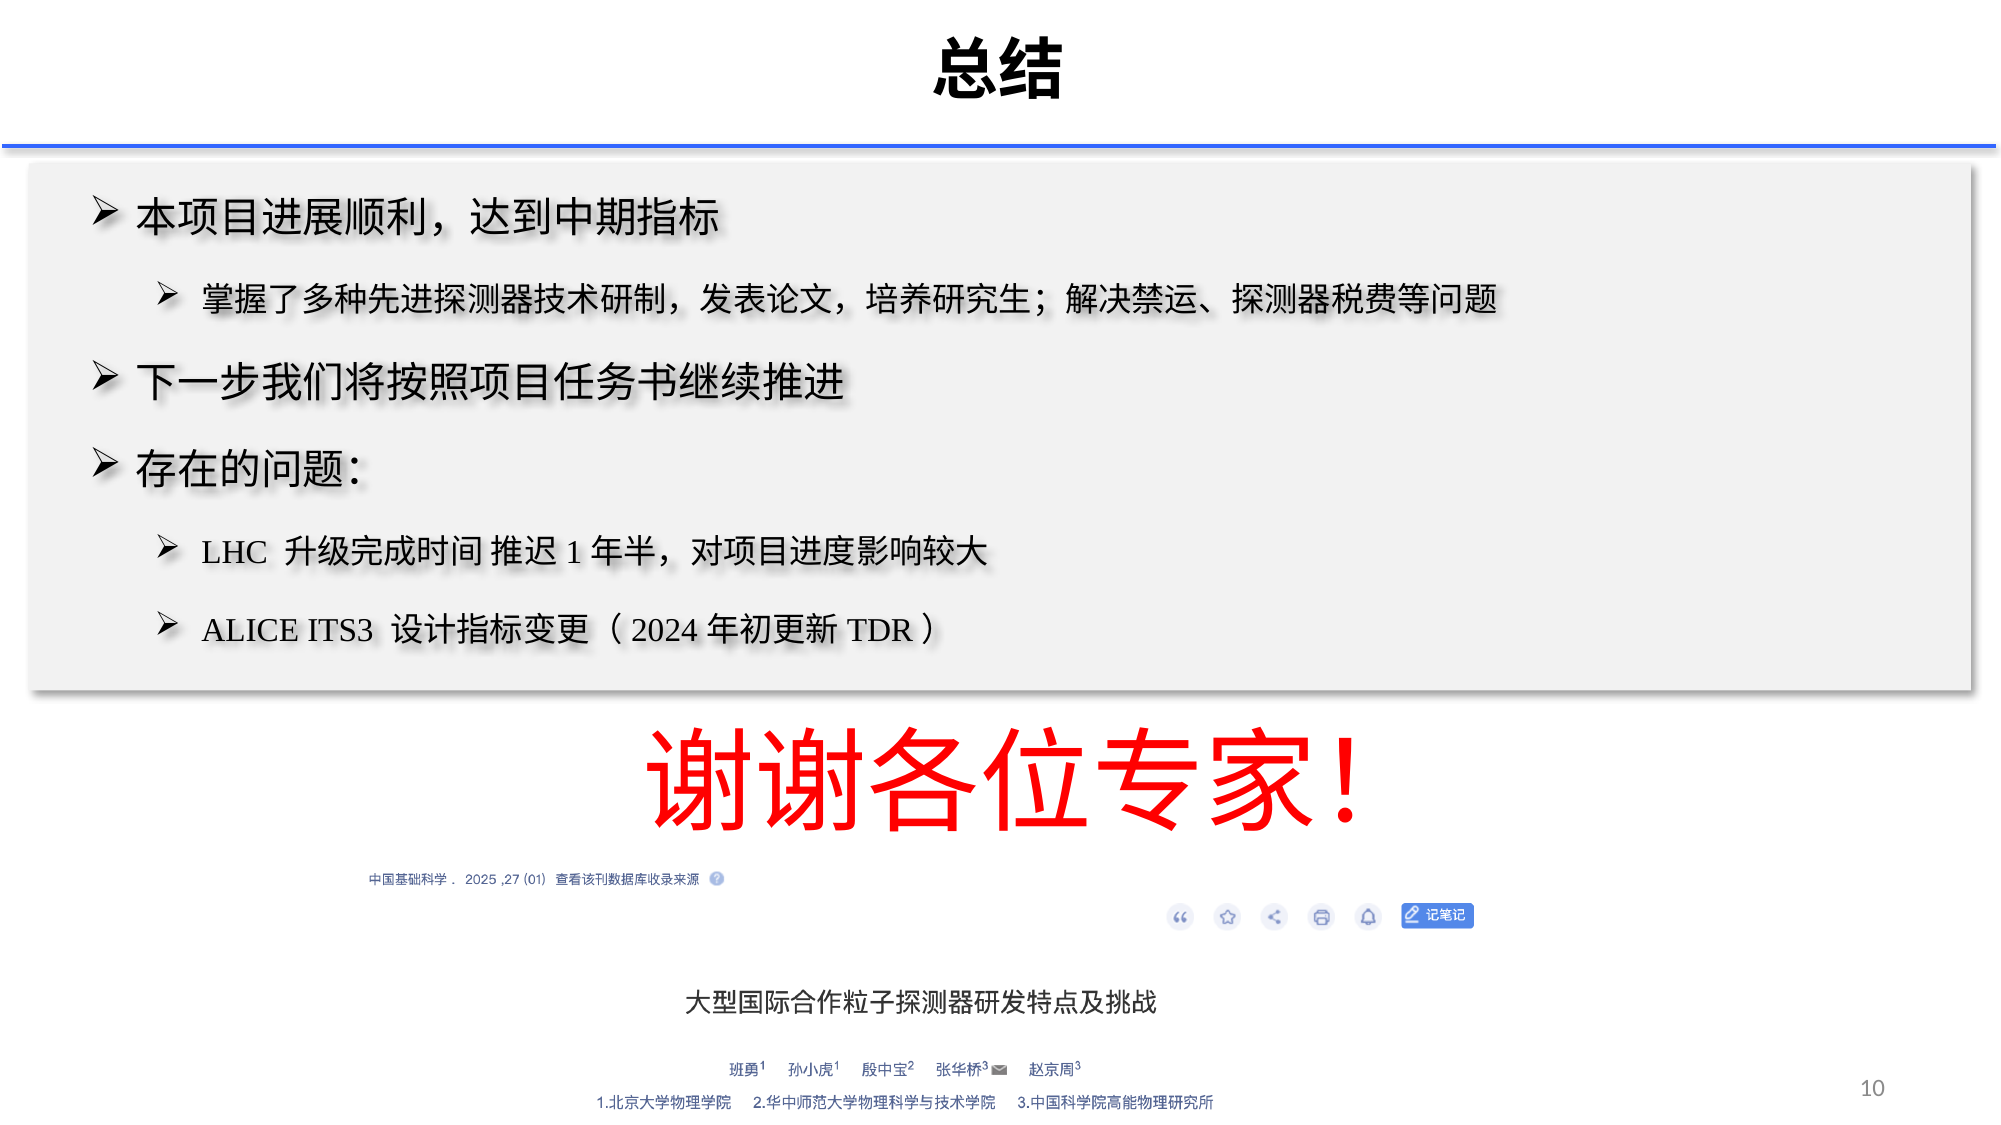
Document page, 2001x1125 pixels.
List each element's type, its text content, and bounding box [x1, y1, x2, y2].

slide_number 10 [1754, 1070, 1900, 1103]
title 总结 [1, 8, 1995, 126]
text_box 本项目进展顺利，达到中期指标 掌握了多种先进探测器技术研制，发表论文，培养研究生；解决禁运、探测器税费等问题 下一步我们将按照项目任务书继续推进 存在的问题： LHC 升级完成时间 推迟1年半，对项目进度影响较大 ALICE ITS3 设计指标变更（2024年初更新TDR） [74, 182, 1923, 669]
text_box [28, 163, 1972, 691]
picture [247, 857, 1749, 1117]
text_box 谢谢各位专家！ [627, 702, 1424, 853]
